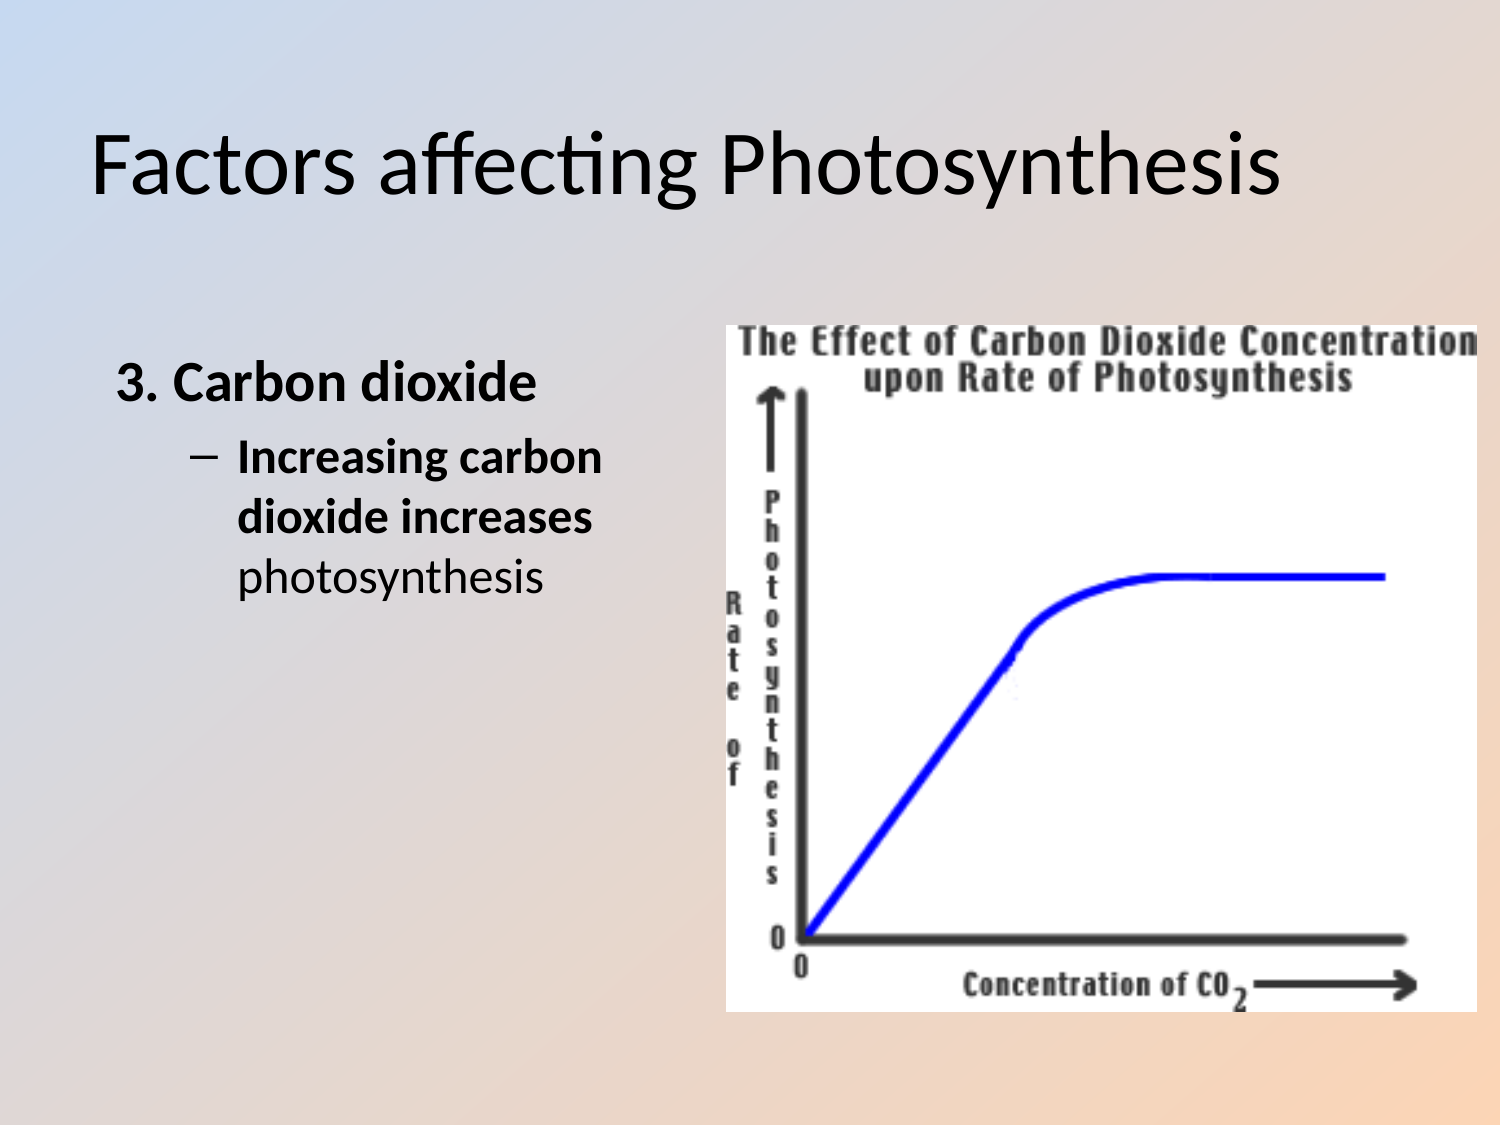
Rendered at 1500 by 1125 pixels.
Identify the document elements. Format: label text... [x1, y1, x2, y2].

picture [725, 325, 1477, 1012]
title Factors affecting Photosynthesis [74, 39, 1451, 276]
list 3. Carbon dioxide Increasing carbon dioxide increases photosynthesis [100, 335, 745, 1024]
